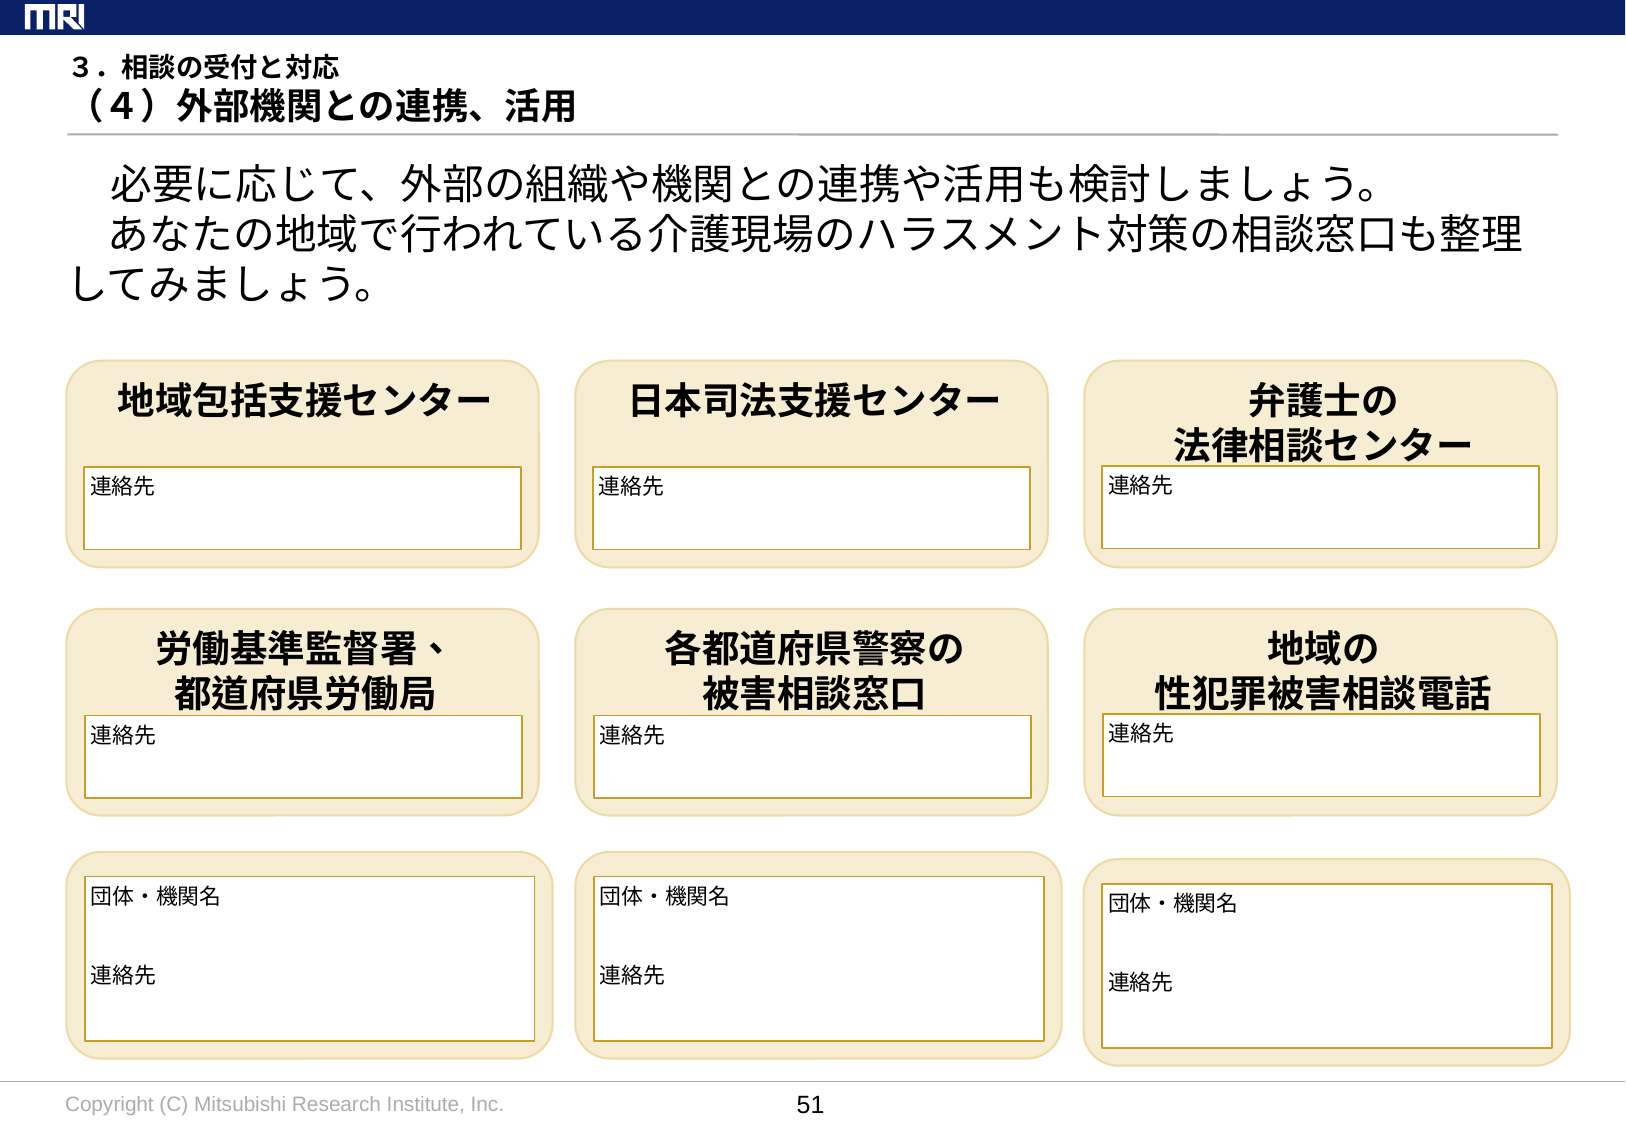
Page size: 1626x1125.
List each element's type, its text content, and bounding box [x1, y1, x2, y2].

text_box 連絡先 [82, 465, 523, 552]
text_box 必要に応じて、外部の組織や機関との連携や活用も検討しましょう。 あなたの地域で行われている介護現場のハラスメント対策の相談窓口も整理してみましょう。 [66, 157, 1557, 309]
title ３．相談の受付と対応 （４）外部機関との連携、活用 [67, 42, 1558, 135]
text_box 日本司法支援センター [573, 358, 1050, 570]
text_box 団体・機関名 連絡先 [83, 875, 537, 1043]
text_box 連絡先 [1100, 464, 1541, 551]
text_box 地域の 性犯罪被害相談電話 [1082, 606, 1559, 818]
text_box 連絡先 [1101, 712, 1542, 799]
text_box 労働基準監督署、 都道府県労働局 [64, 606, 541, 818]
text_box [1081, 856, 1572, 1068]
text_box 地域包括支援センター [64, 358, 541, 570]
text_box [64, 849, 555, 1061]
text_box 弁護士の 法律相談センター [1082, 358, 1559, 570]
text_box 連絡先 [591, 465, 1032, 552]
text_box 団体・機関名 連絡先 [1100, 882, 1554, 1050]
text_box 連絡先 [83, 713, 524, 800]
text_box 各都道府県警察の 被害相談窓口 [573, 606, 1050, 818]
text_box 団体・機関名 連絡先 [592, 875, 1046, 1043]
text_box 連絡先 [592, 713, 1033, 800]
text_box [573, 849, 1064, 1061]
